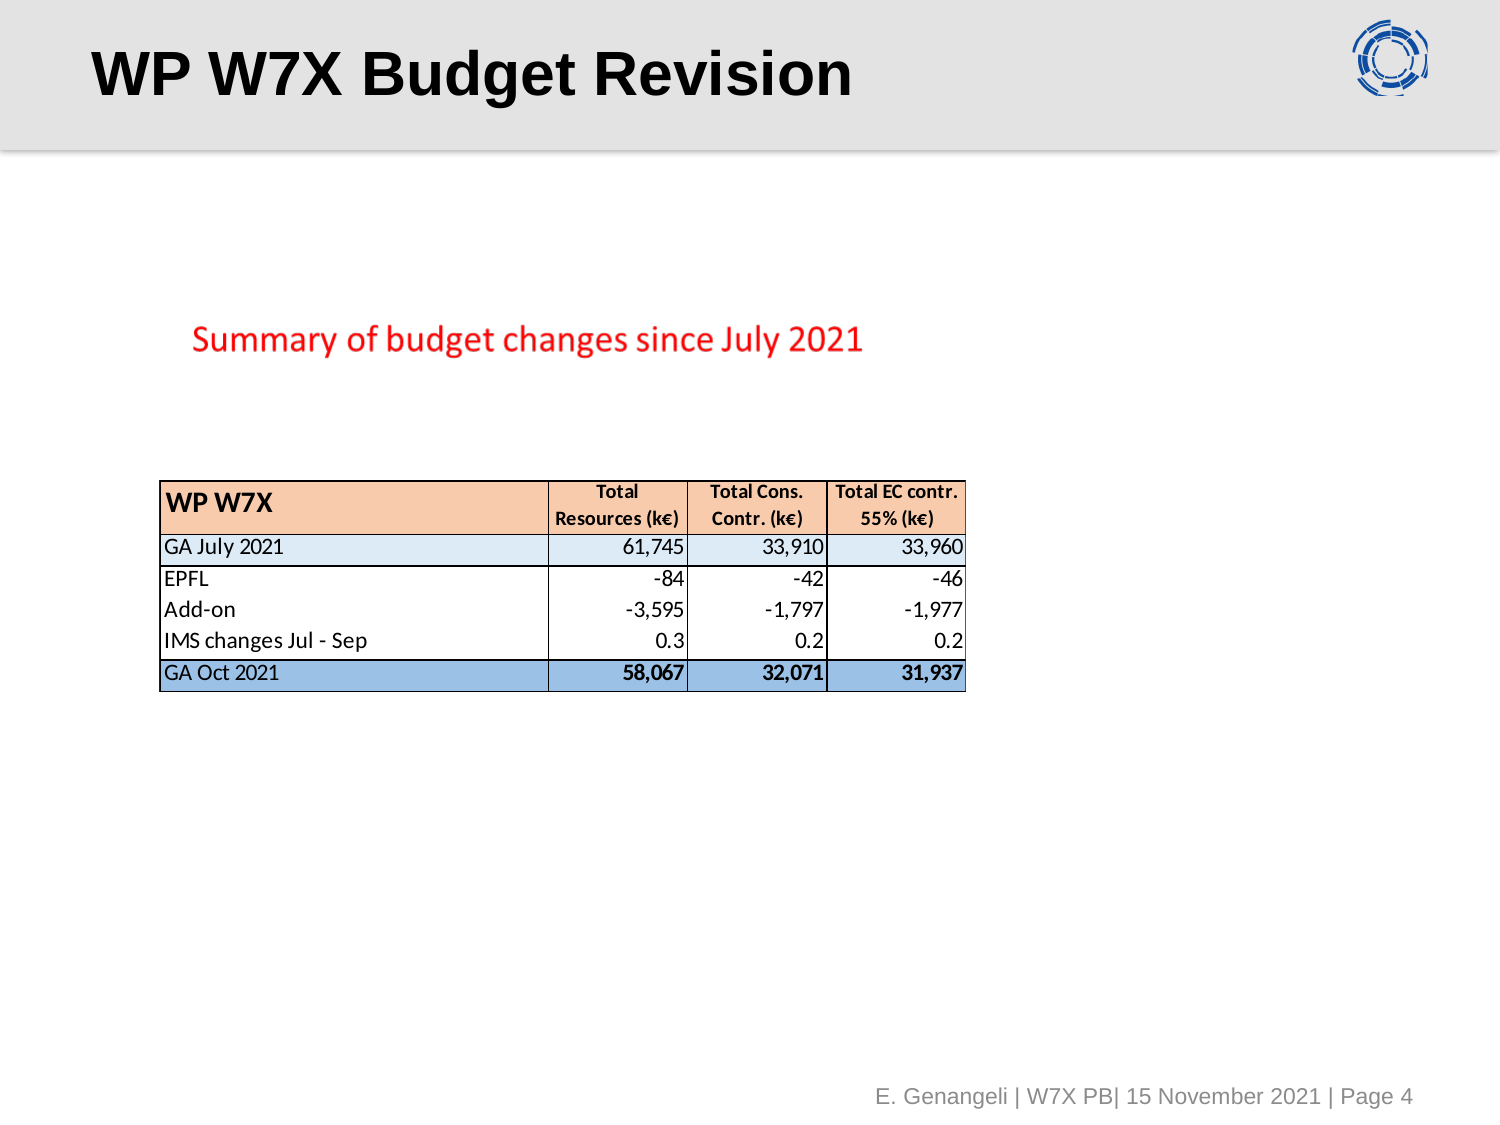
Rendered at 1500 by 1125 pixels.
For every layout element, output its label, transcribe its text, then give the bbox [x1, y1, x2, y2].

footer E. Genangeli | W7X PB| 15 November 2021 | Page 4 [76, 1073, 1429, 1118]
picture [167, 302, 969, 385]
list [159, 479, 968, 693]
title WP W7X Budget Revision [76, 37, 1315, 113]
